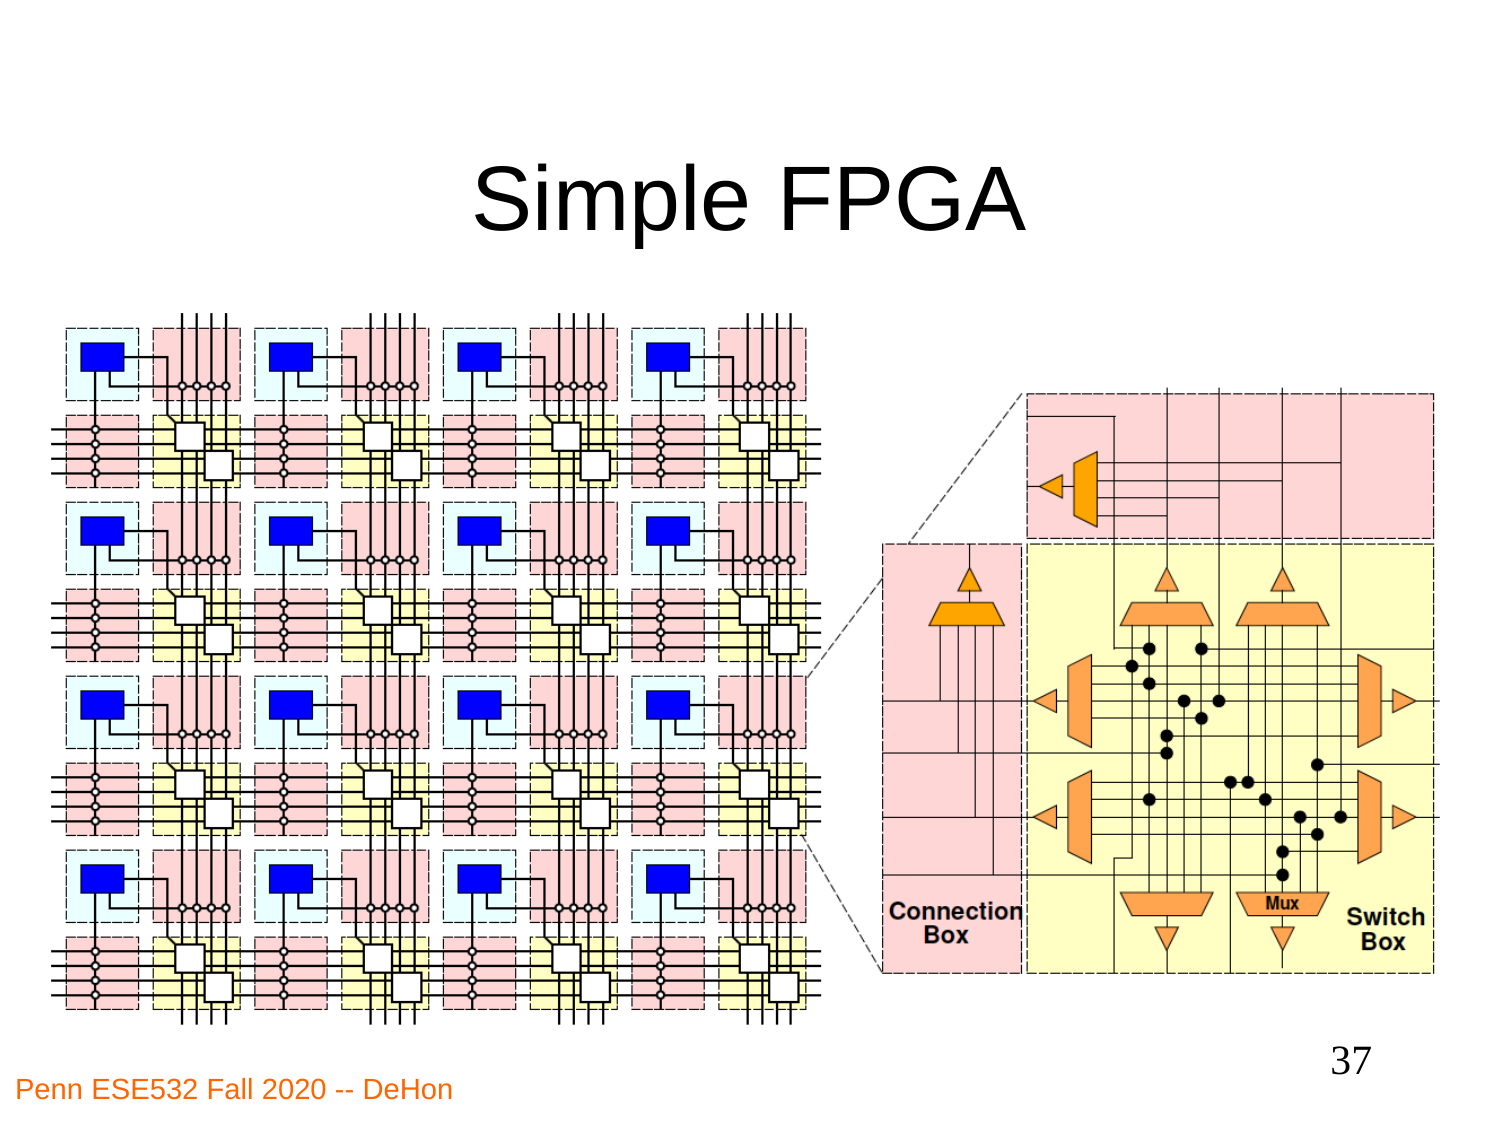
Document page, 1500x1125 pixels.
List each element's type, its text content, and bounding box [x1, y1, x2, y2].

slide_number 37 [1074, 1036, 1388, 1101]
title Simple FPGA [112, 99, 1388, 288]
slide_number Penn ESE532 Fall 2020 -- DeHon [0, 1062, 688, 1125]
picture [49, 312, 1441, 1027]
